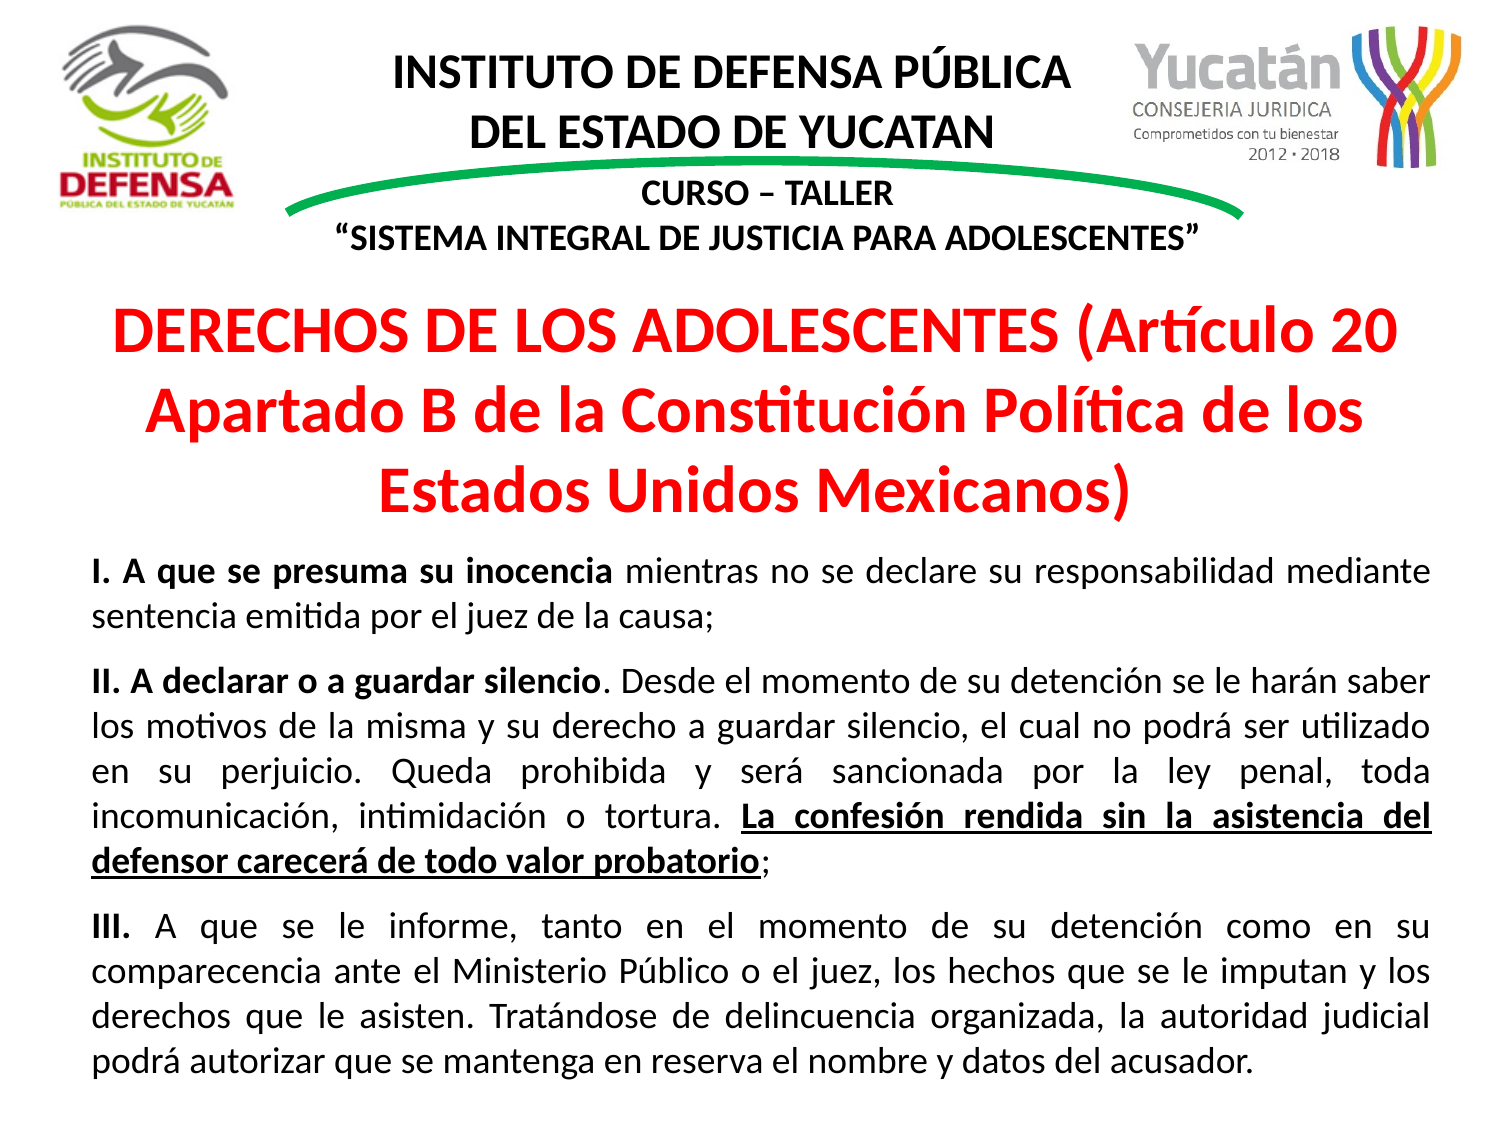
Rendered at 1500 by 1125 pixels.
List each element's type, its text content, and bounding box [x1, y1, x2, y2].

text_box CURSO – TALLER “SISTEMA INTEGRAL DE JUSTICIA PARA ADOLESCENTES” [301, 160, 1235, 266]
text_box I. A que se presuma su inocencia mientras no se declare su responsabilidad mediante sentencia emitida por el juez de la causa; II. A declarar o a guardar silencio. Desde el momento de su detención se le harán saber los motivos de la misma y su derecho a guardar silencio, el cual no podrá ser utilizado en su perjuicio. Queda prohibida y será sancionada por la ley penal, toda incomunicación, intimidación o tortura. La confesión rendida sin la asistencia del defensor carecerá de todo valor probatorio; III. A que se le informe, tanto en el momento de su detención como en su comparecencia ante el Ministerio Público o el juez, los hechos que se le imputan y los derechos que le asisten. Tratándose de delincuencia organizada, la autoridad judicial podrá autorizar que se mantenga en reserva el nombre y datos del acusador. [76, 538, 1447, 1125]
text_box DERECHOS DE LOS ADOLESCENTES (Artículo 20 Apartado B de la Constitución Política de los Estados Unidos Mexicanos) [76, 278, 1436, 534]
text_box [1235, 211, 1242, 218]
text_box INSTITUTO DE DEFENSA PÚBLICA DEL ESTADO DE YUCATAN [289, 30, 1110, 166]
text_box [286, 204, 301, 214]
picture [1115, 18, 1465, 170]
picture [52, 18, 244, 214]
